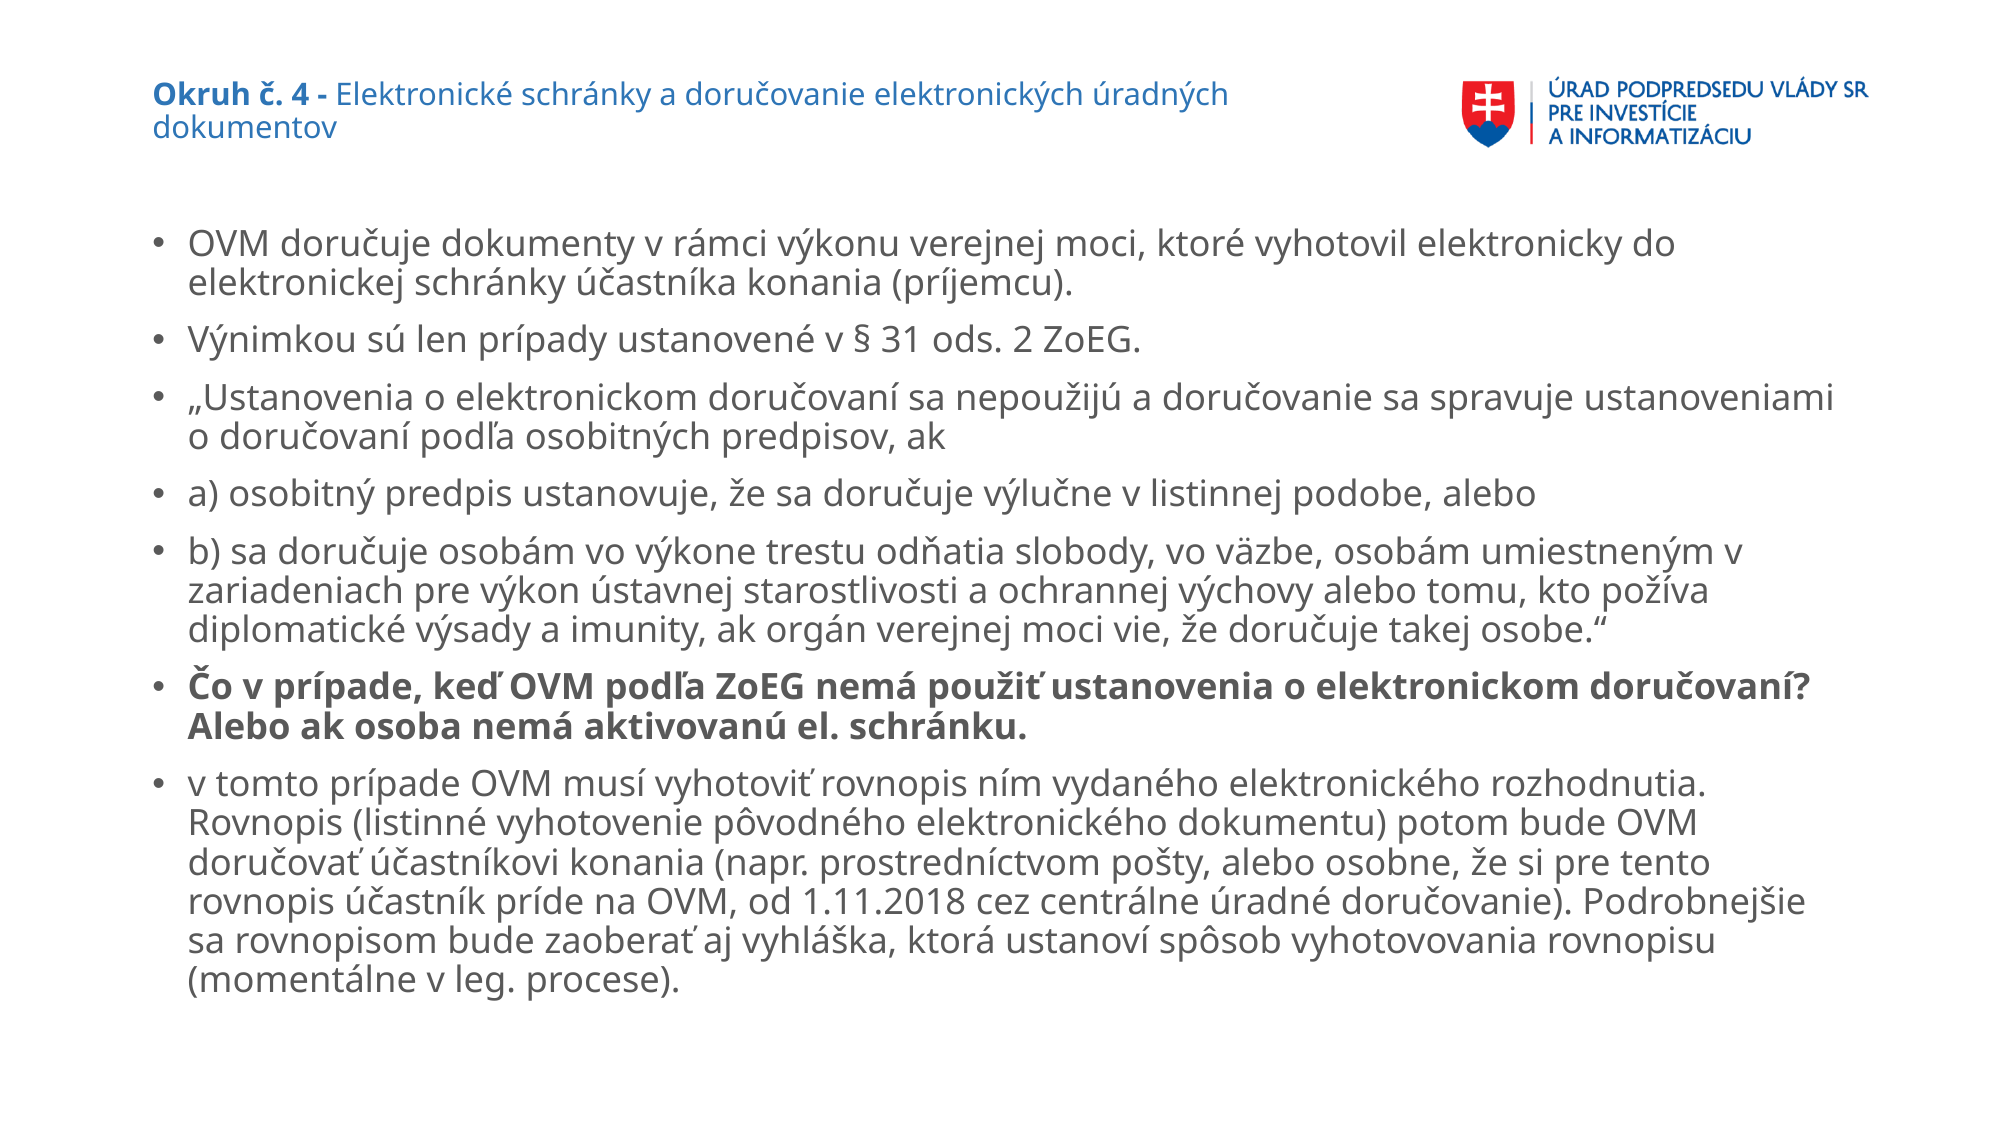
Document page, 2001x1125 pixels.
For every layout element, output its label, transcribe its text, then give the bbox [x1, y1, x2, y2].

title Okruh č. 4 - Elektronické schránky a doručovanie elektronických úradných dokumentov [137, 70, 1323, 154]
picture [1412, 30, 1918, 194]
list OVM doručuje dokumenty v rámci výkonu verejnej moci, ktoré vyhotovil elektronicky do elektronickej schránky účastníka konania (príjemcu). Výnimkou sú len prípady ustanovené v § 31 ods. 2 ZoEG. „Ustanovenia o elektronickom doručovaní sa nepoužijú a doručovanie sa spravuje ustanoveniami o doručovaní podľa osobitných predpisov, ak a) osobitný predpis ustanovuje, že sa doručuje výlučne v listinnej podobe, alebo b) sa doručuje osobám vo výkone trestu odňatia slobody, vo väzbe, osobám umiestneným v zariadeniach pre výkon ústavnej starostlivosti a ochrannej výchovy alebo tomu, kto požíva diplomatické výsady a imunity, ak orgán verejnej moci vie, že doručuje takej osobe.“ Čo v prípade, keď OVM podľa ZoEG nemá použiť ustanovenia o elektronickom doručovaní? Alebo ak osoba nemá aktivovanú el. schránku. v tomto prípade OVM musí vyhotoviť rovnopis ním vydaného elektronického rozhodnutia. Rovnopis (listinné vyhotovenie pôvodného elektronického dokumentu) potom bude OVM doručovať účastníkovi konania (napr. prostredníctvom pošty, alebo osobne, že si pre tento rovnopis účastník príde na OVM, od 1.11.2018 cez centrálne úradné doručovanie). Podrobnejšie sa rovnopisom bude zaoberať aj vyhláška, ktorá ustanoví spôsob vyhotovovania rovnopisu (momentálne v leg. procese). [137, 217, 1863, 1014]
